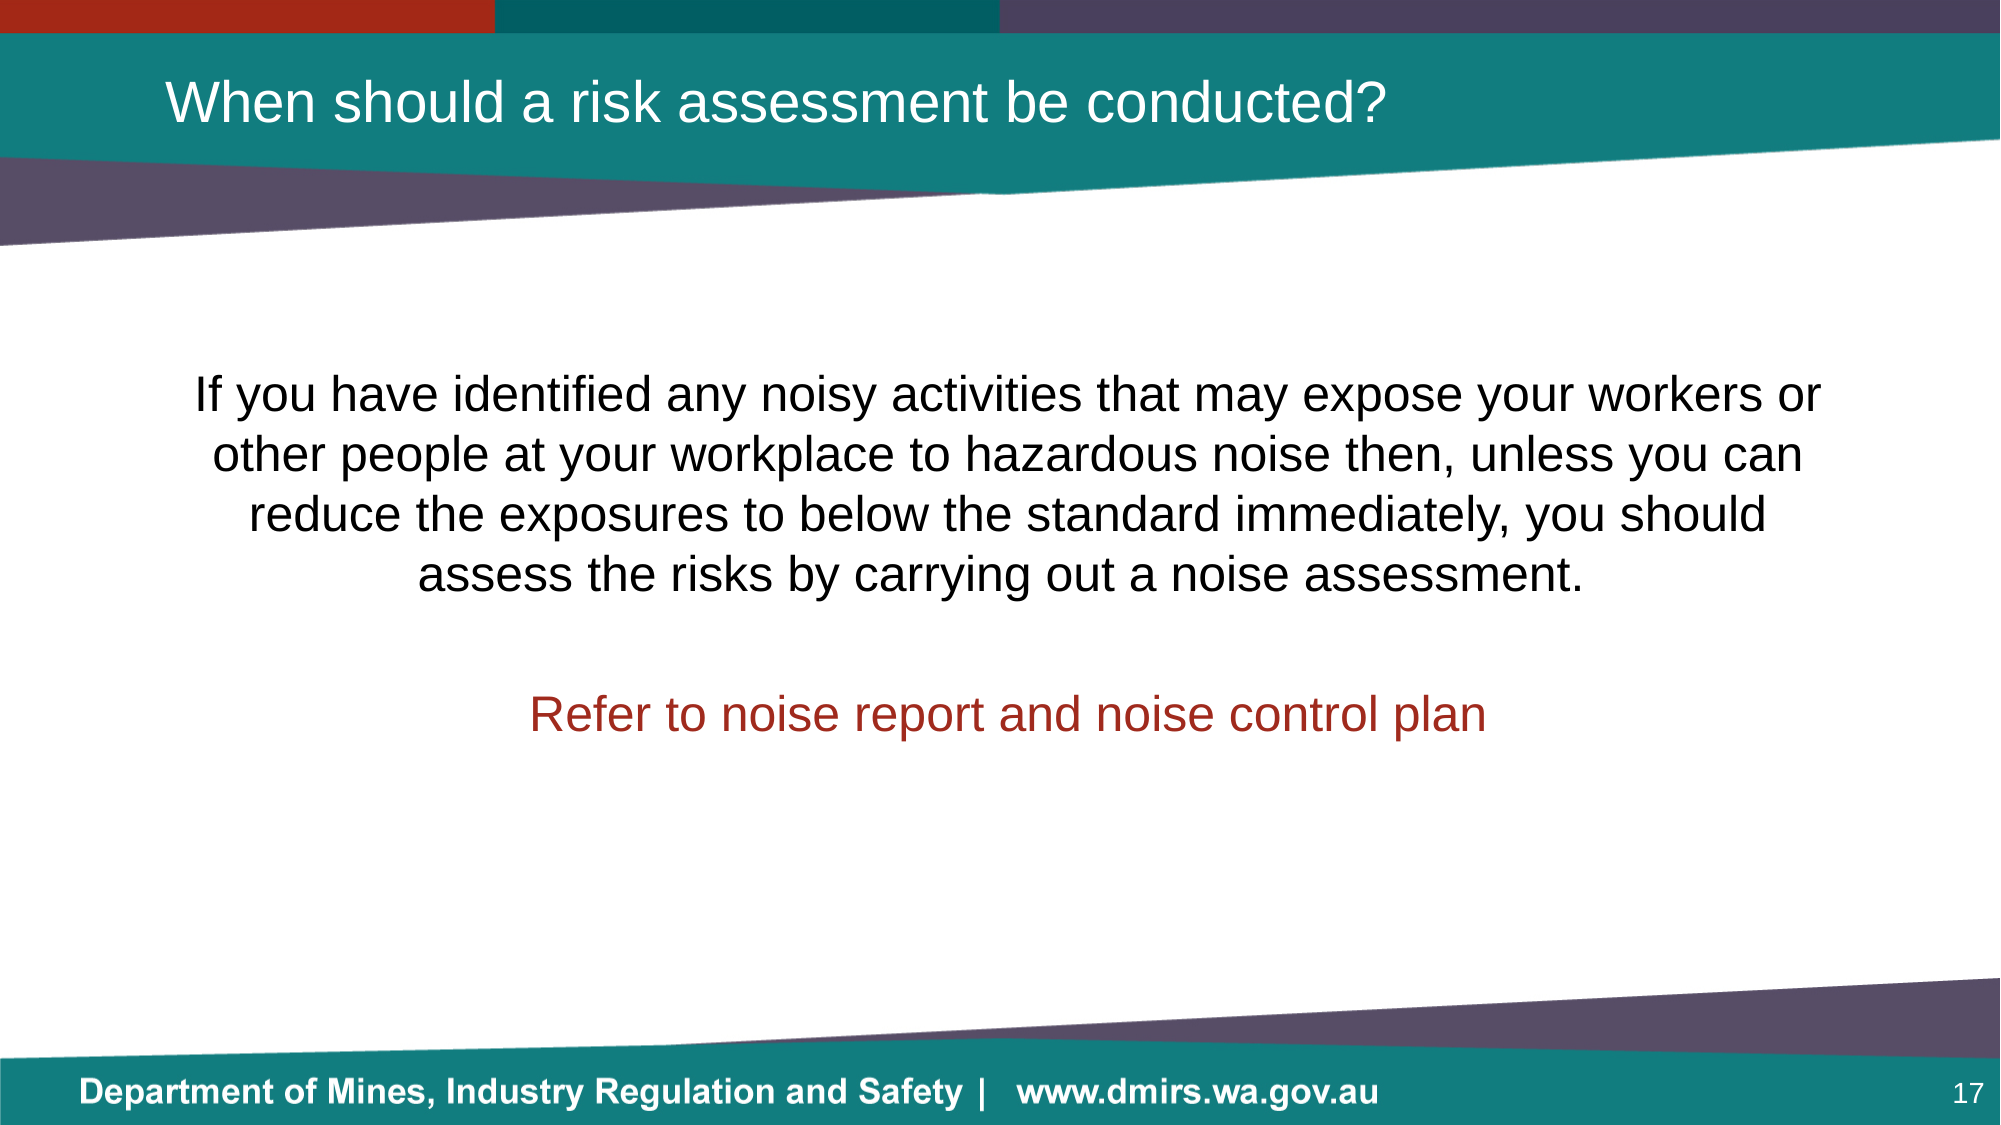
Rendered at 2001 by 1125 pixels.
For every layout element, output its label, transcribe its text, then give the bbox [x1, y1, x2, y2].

title When should a risk assessment be conducted? [150, 37, 1850, 161]
list If you have identified any noisy activities that may expose your workers or other people at your workplace to hazardous noise then, unless you can reduce the exposures to below the standard immediately, you should assess the risks by carrying out a noise assessment. Refer to noise report and noise control plan [167, 284, 1850, 1000]
slide_number 17 [1583, 1066, 2000, 1125]
picture [0, 978, 2000, 1125]
picture [0, 0, 2000, 299]
